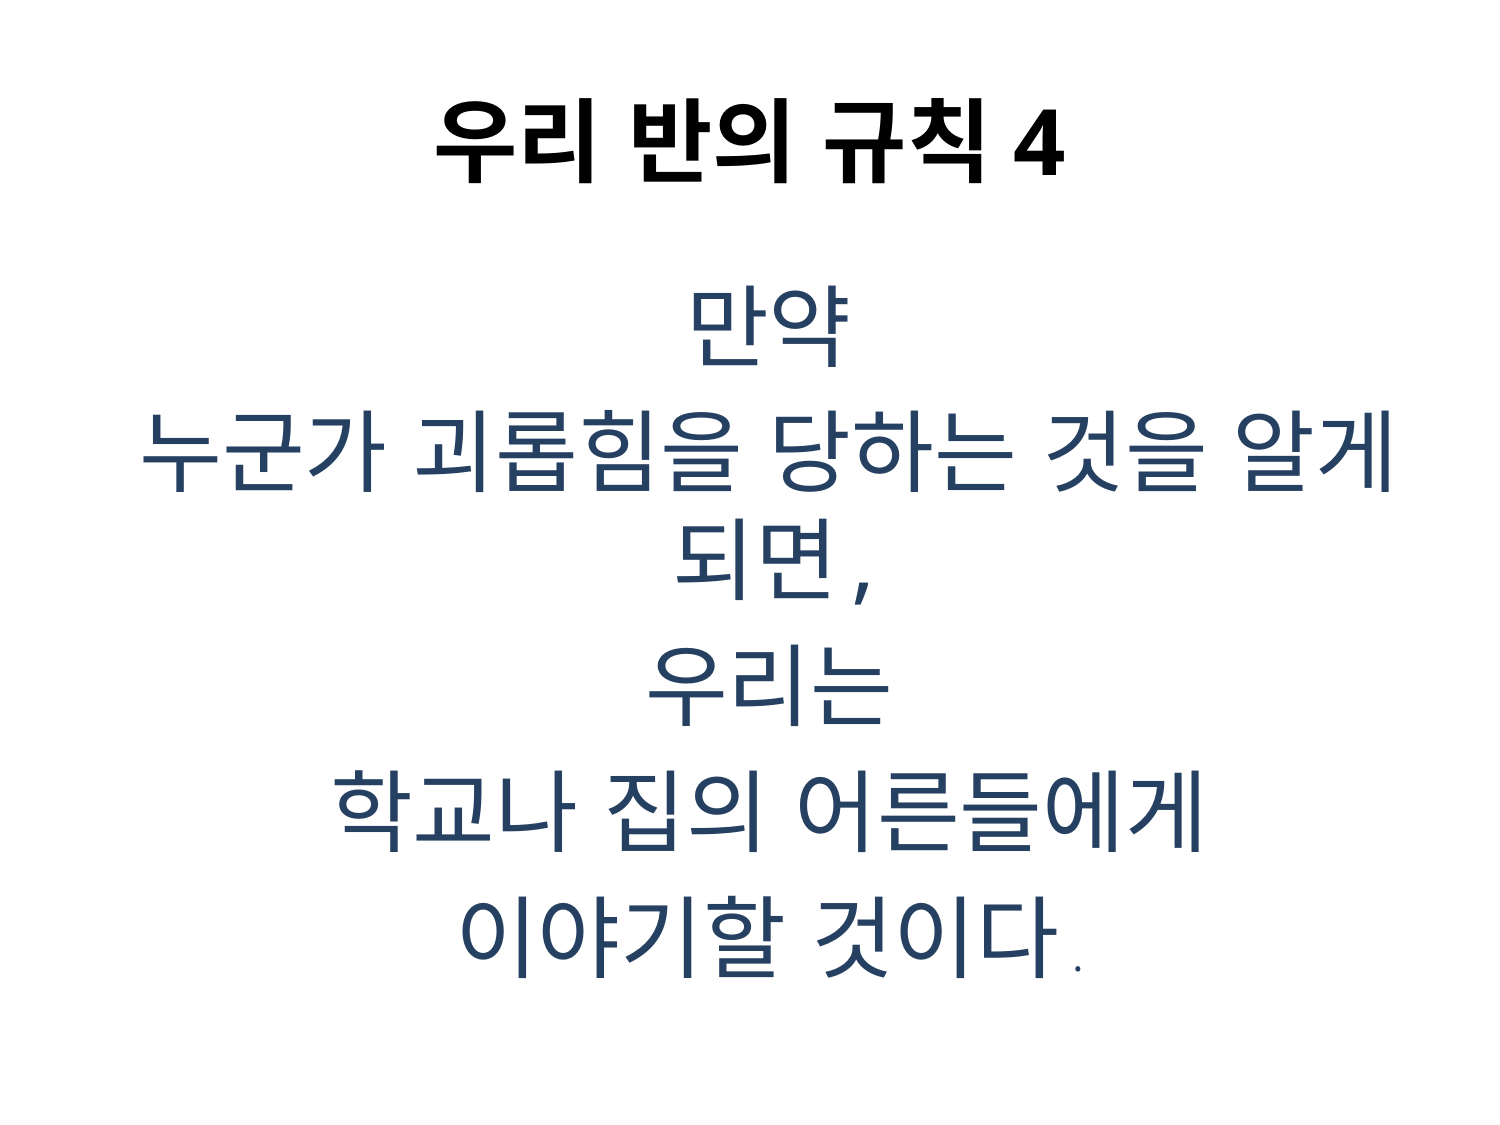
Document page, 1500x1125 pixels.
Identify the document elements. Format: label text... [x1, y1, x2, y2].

title 우리 반의 규칙4 [75, 45, 1425, 233]
list 만약 누군가 괴롭힘을 당하는 것을 알게 되면, 우리는 학교나 집의 어른들에게 이야기할 것이다. [75, 262, 1425, 1005]
